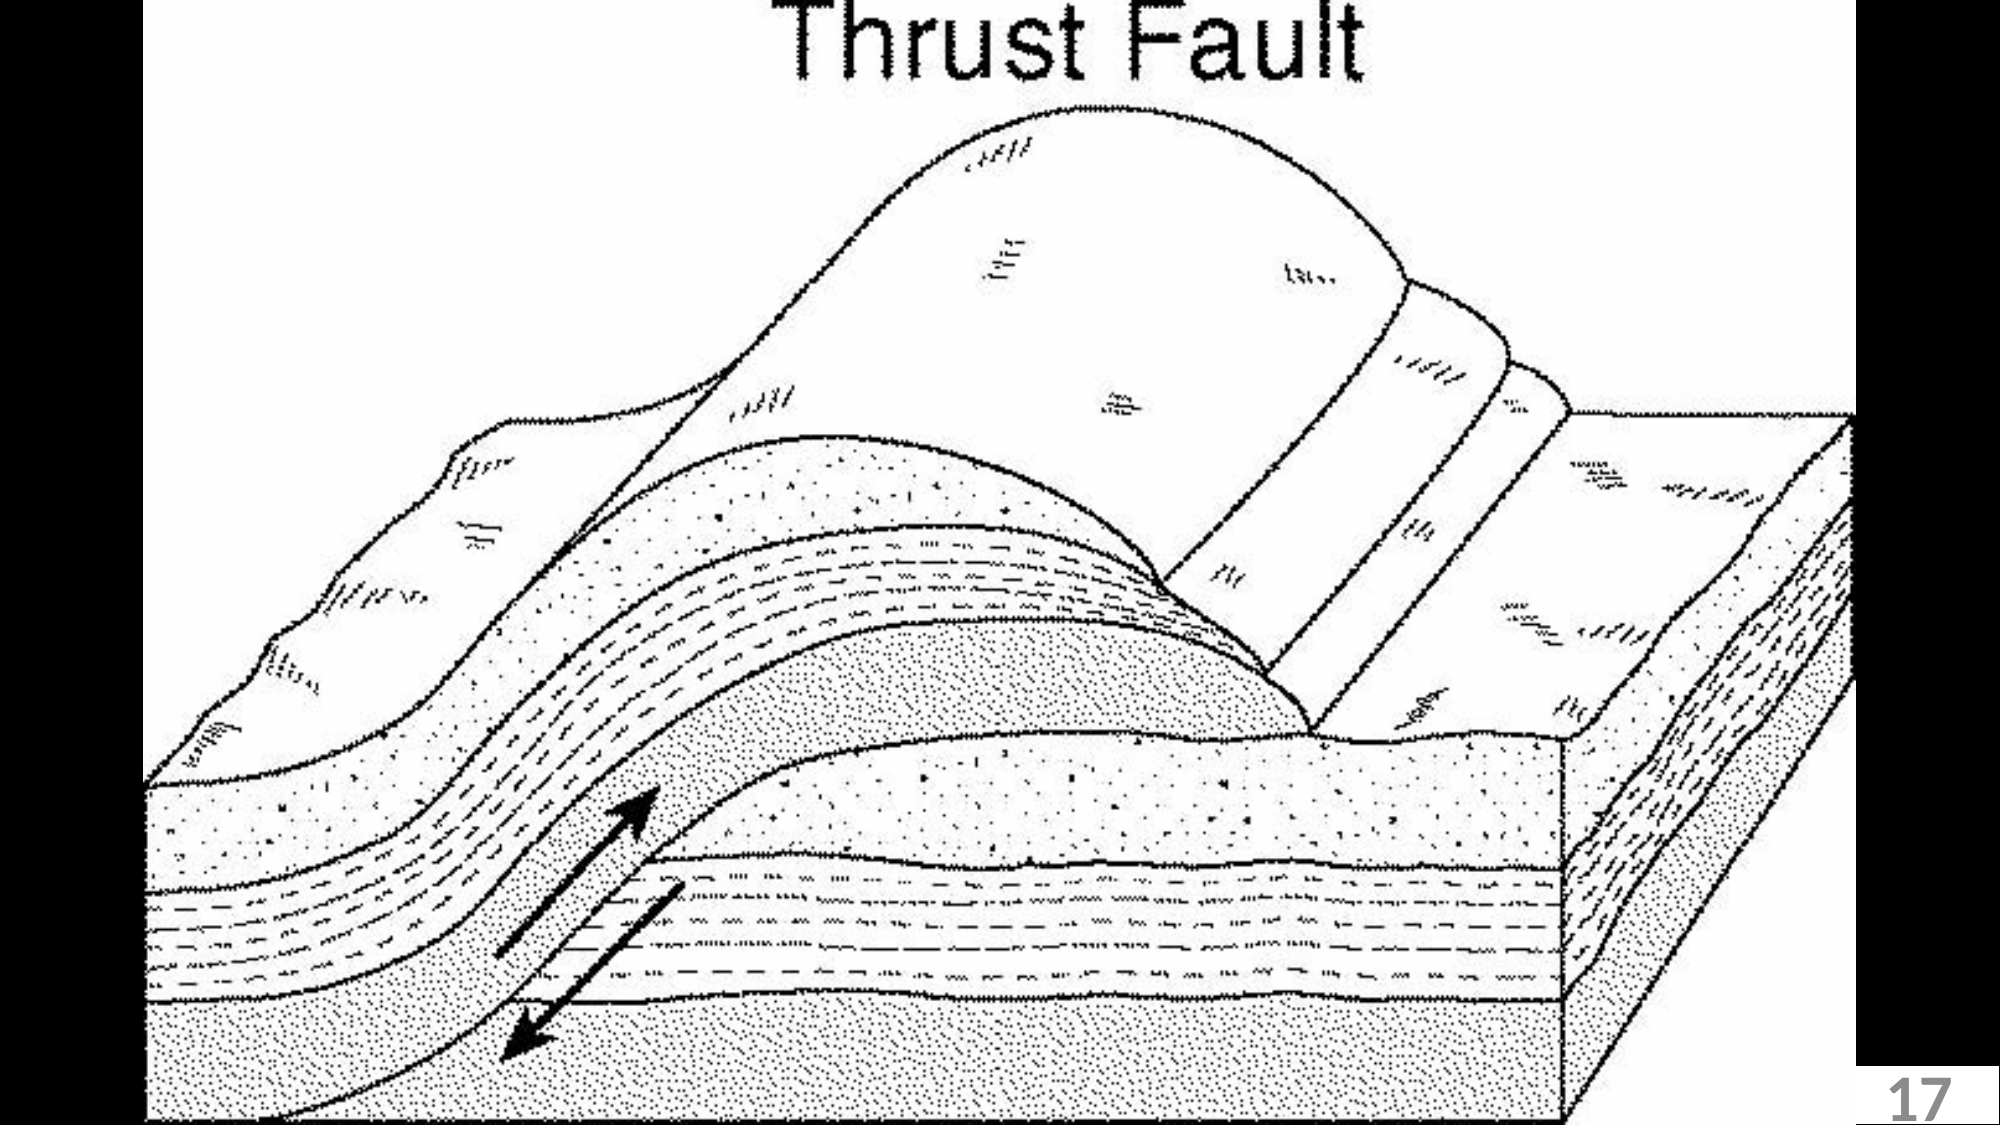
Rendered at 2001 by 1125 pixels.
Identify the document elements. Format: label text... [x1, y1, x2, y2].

slide_number 17 [1856, 1065, 2000, 1125]
picture [143, 0, 1856, 1125]
